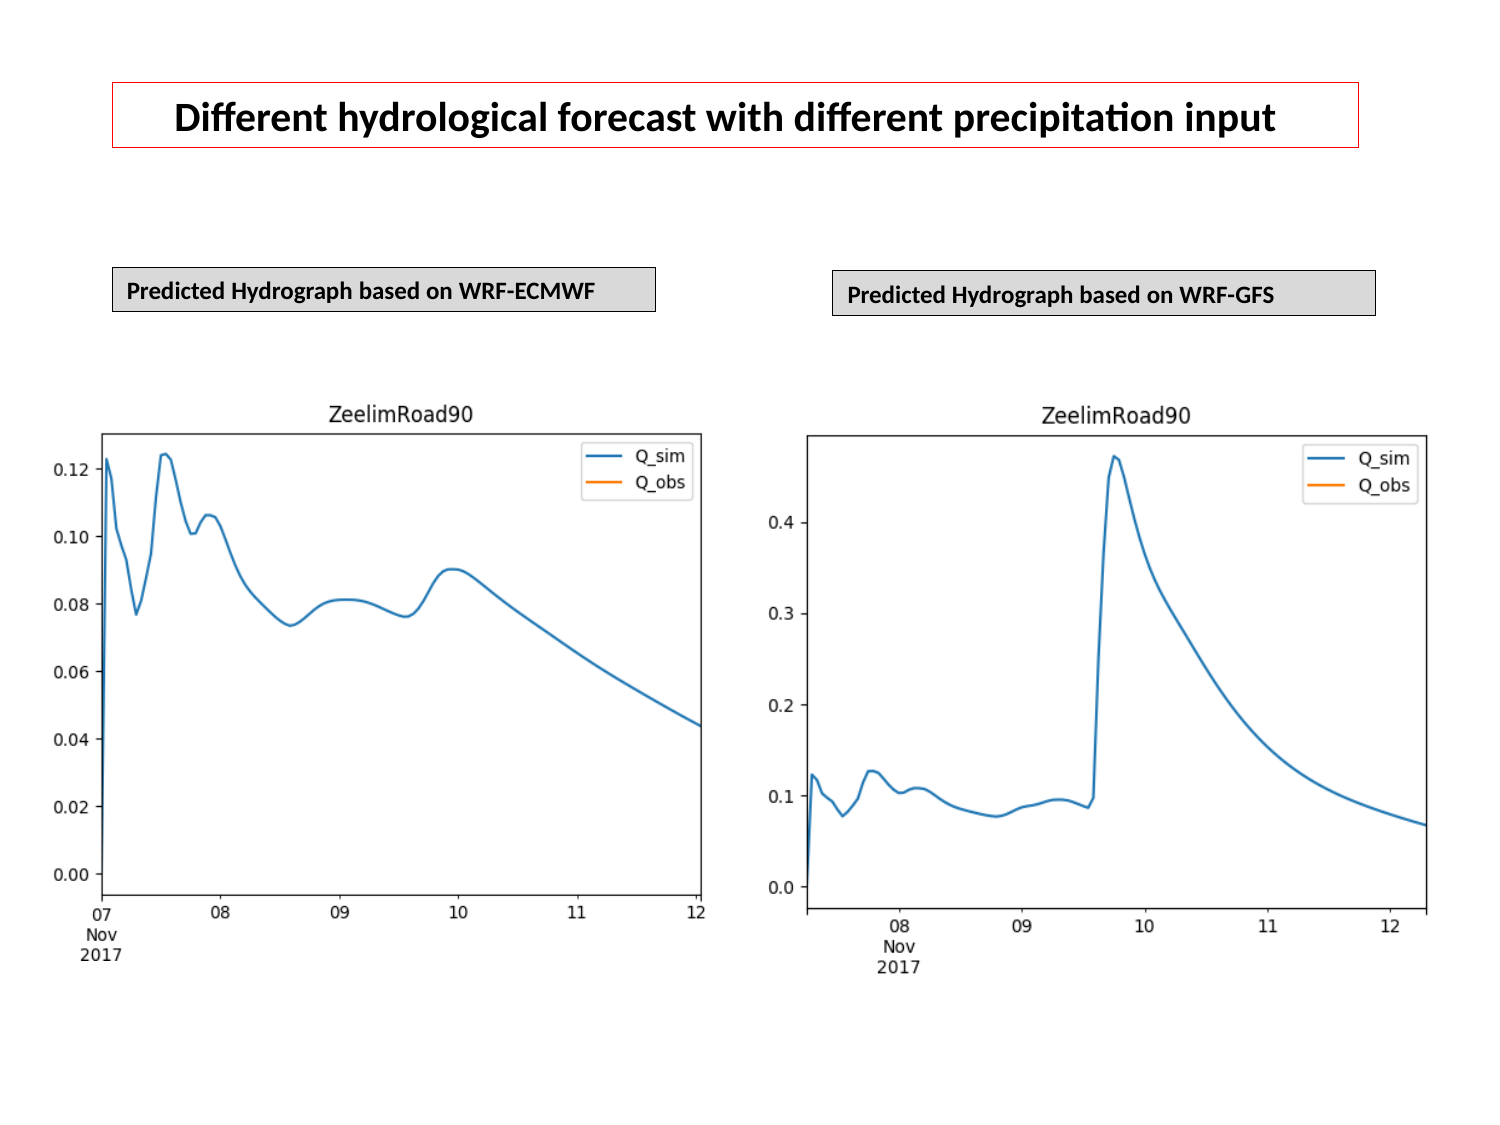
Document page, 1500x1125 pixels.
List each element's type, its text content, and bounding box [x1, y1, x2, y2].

picture [5, 361, 1471, 977]
text_box Predicted Hydrograph based on WRF-ECMWF [112, 267, 656, 312]
text_box Predicted Hydrograph based on WRF-GFS [832, 270, 1376, 316]
text_box Different hydrological forecast with different precipitation input [112, 82, 1359, 148]
